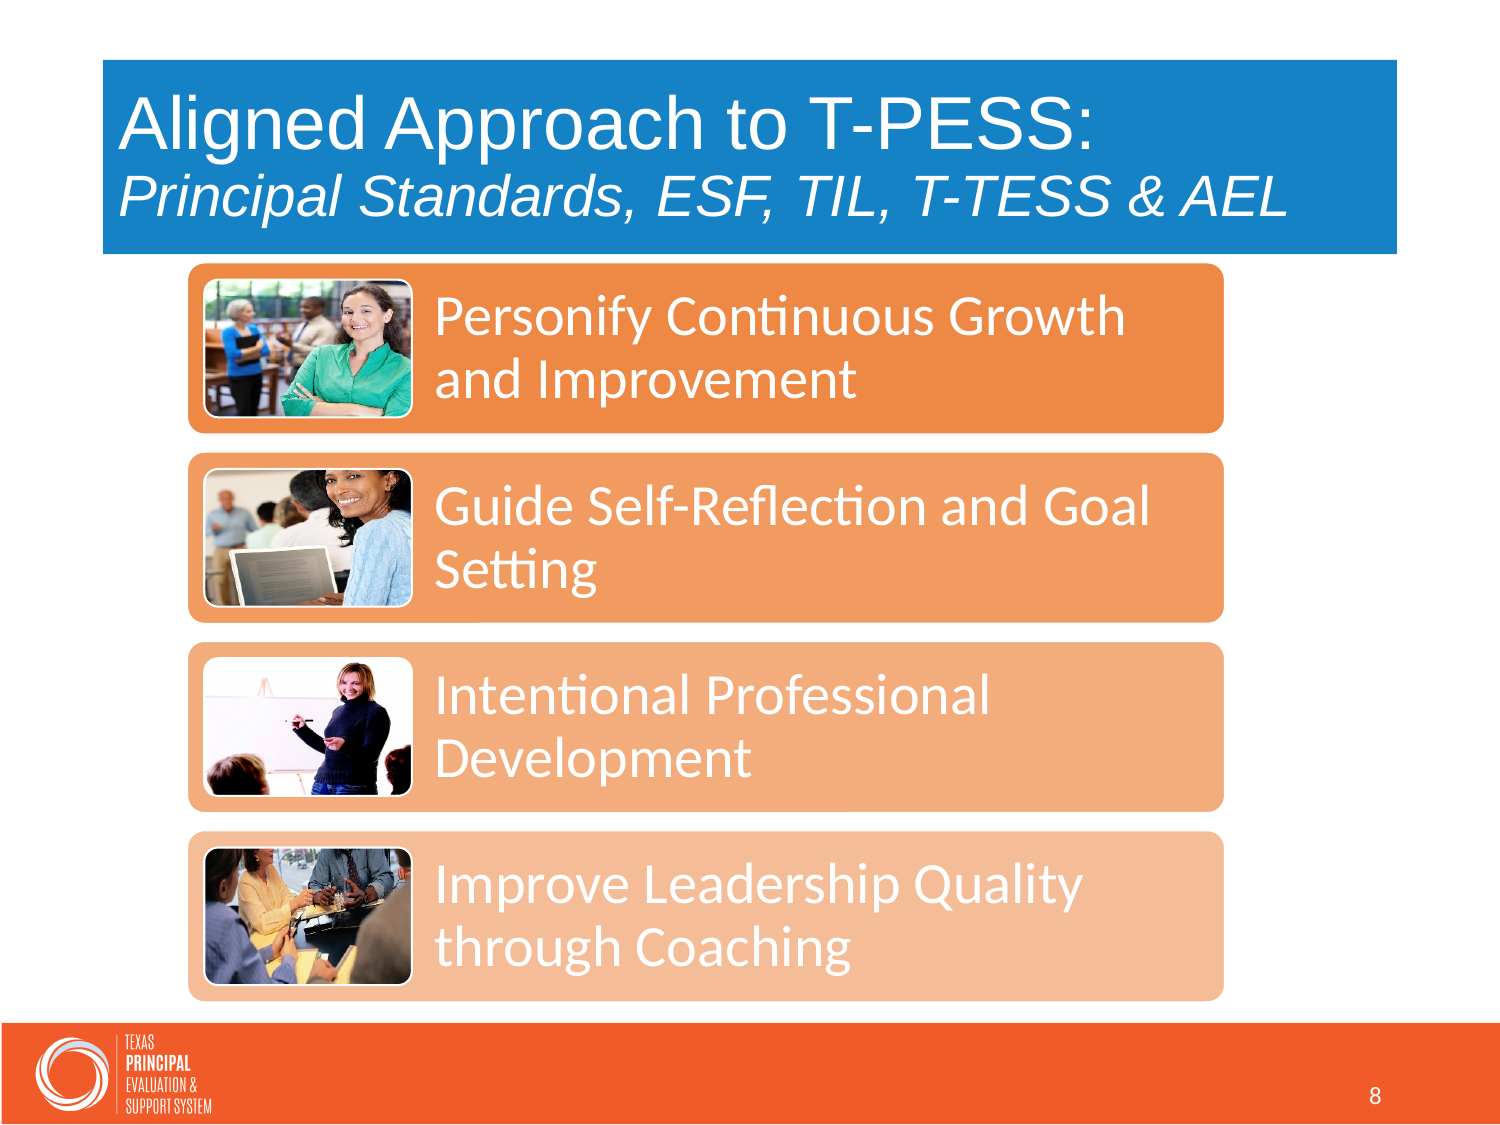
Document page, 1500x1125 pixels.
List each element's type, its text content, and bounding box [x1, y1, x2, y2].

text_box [187, 262, 1225, 1003]
title Aligned Approach to T-PESS: Principal Standards, ESF, TIL, T-TESS & AEL [103, 59, 1397, 255]
picture [27, 1026, 223, 1121]
slide_number 8 [1059, 1065, 1397, 1125]
